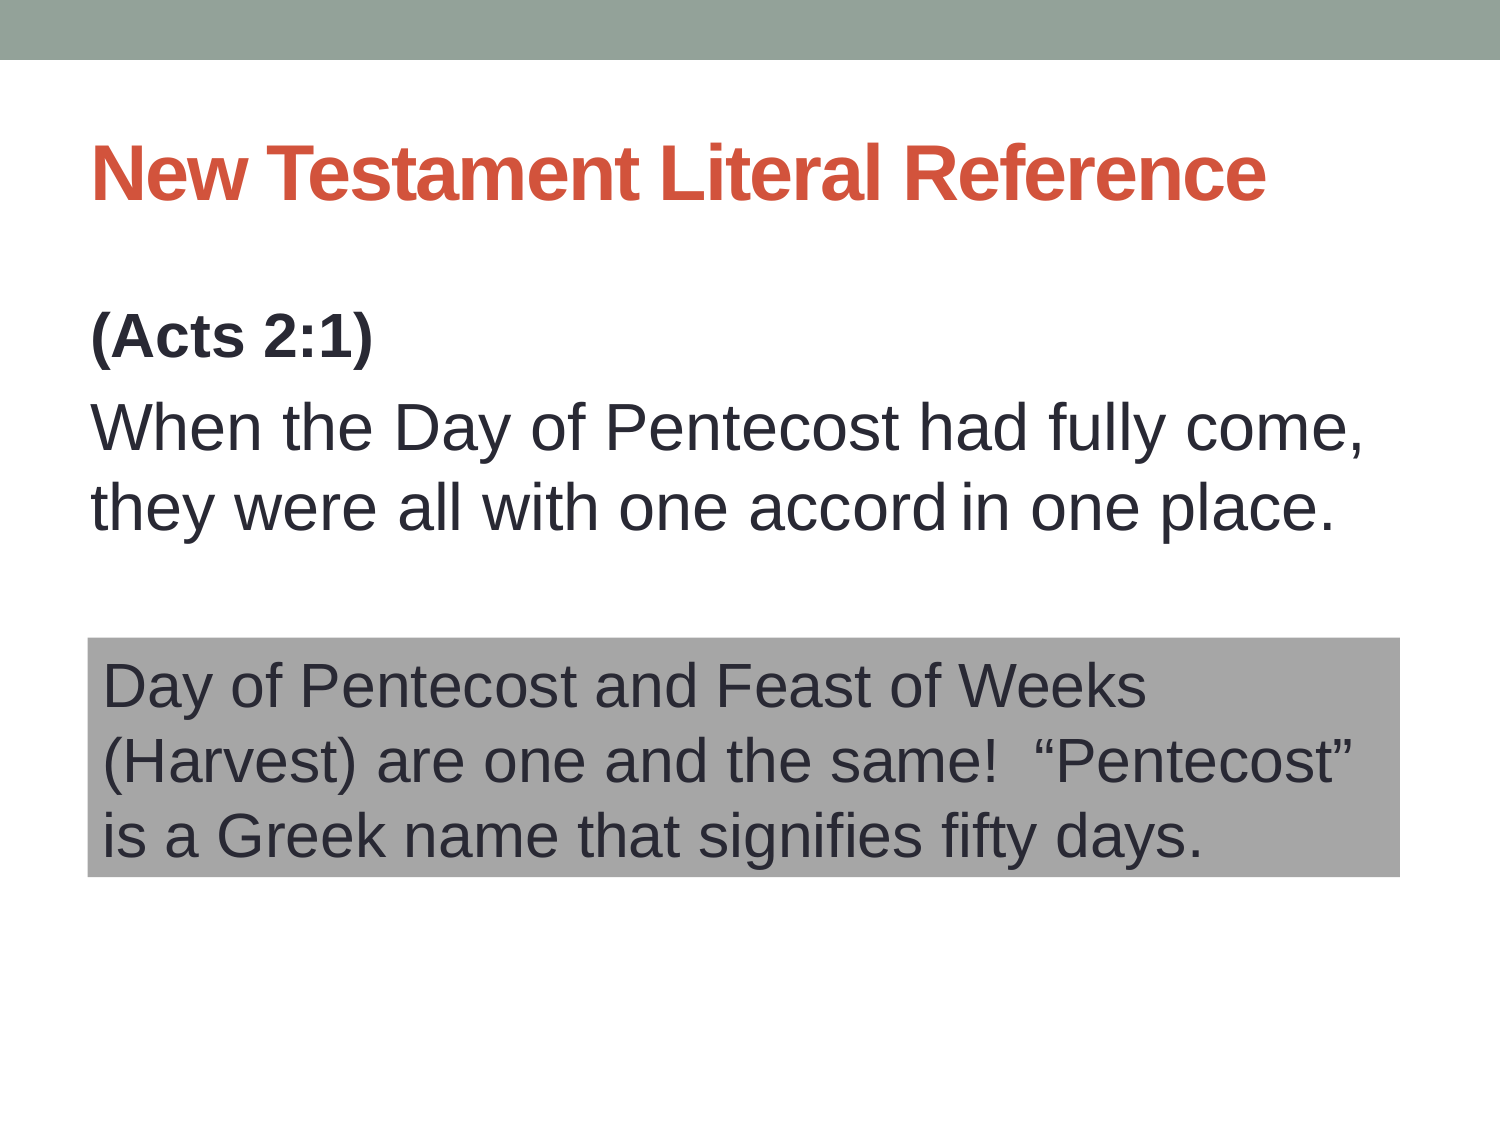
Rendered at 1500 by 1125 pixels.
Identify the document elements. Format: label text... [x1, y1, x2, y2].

list (Acts 2:1) When the Day of Pentecost had fully come, they were all with one accord in one place. [75, 287, 1425, 613]
text_box Day of Pentecost and Feast of Weeks (Harvest) are one and the same! “Pentecost” is a Greek name that signifies fifty days. [87, 637, 1400, 878]
title New Testament Literal Reference [75, 87, 1425, 250]
